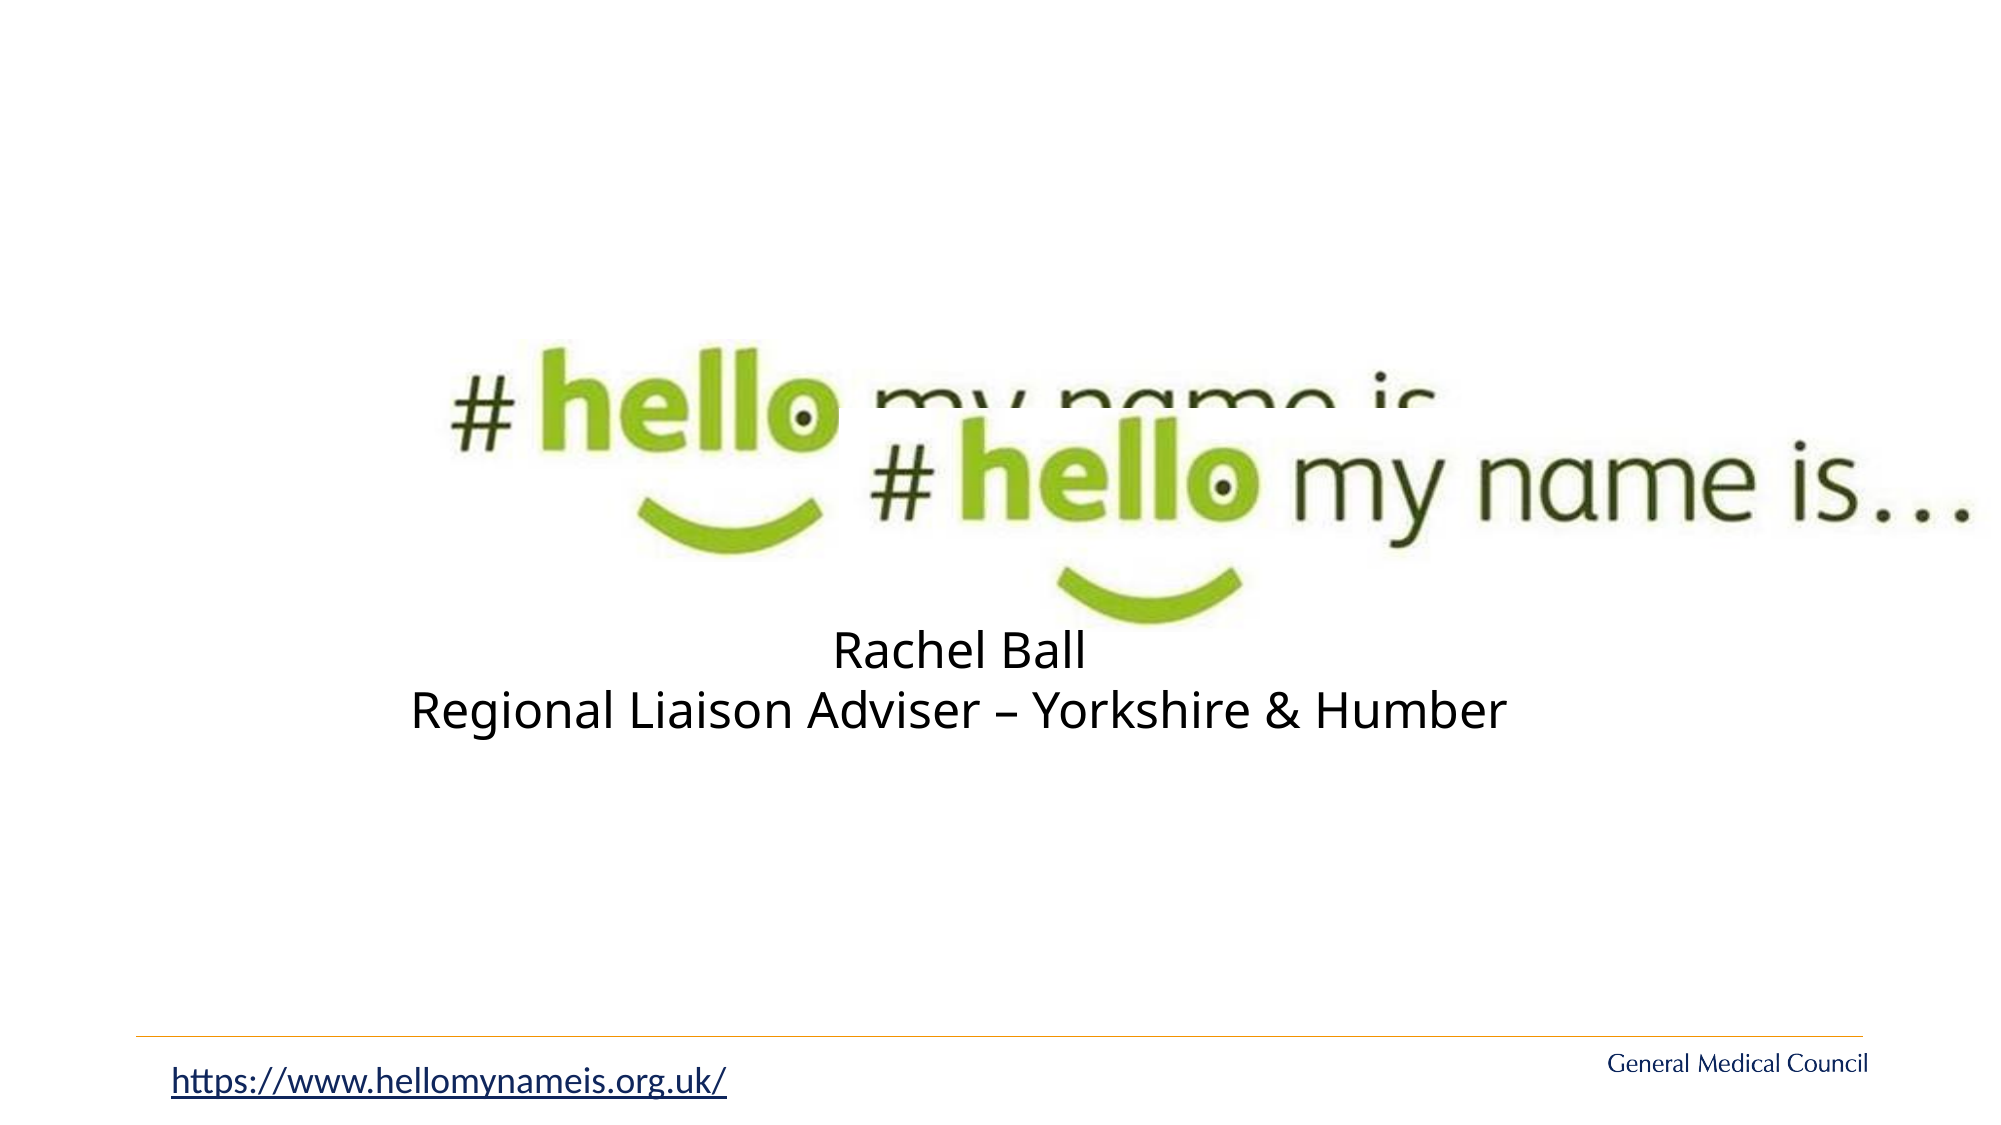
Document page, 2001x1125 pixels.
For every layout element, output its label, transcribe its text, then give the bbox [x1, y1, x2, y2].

text_box https://www.hellomynameis.org.uk/ [156, 1048, 1184, 1109]
picture [419, 339, 1580, 562]
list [839, 408, 2000, 632]
picture [1604, 1050, 1871, 1075]
text_box Rachel Ball Regional Liaison Adviser – Yorkshire & Humber [339, 390, 1580, 746]
